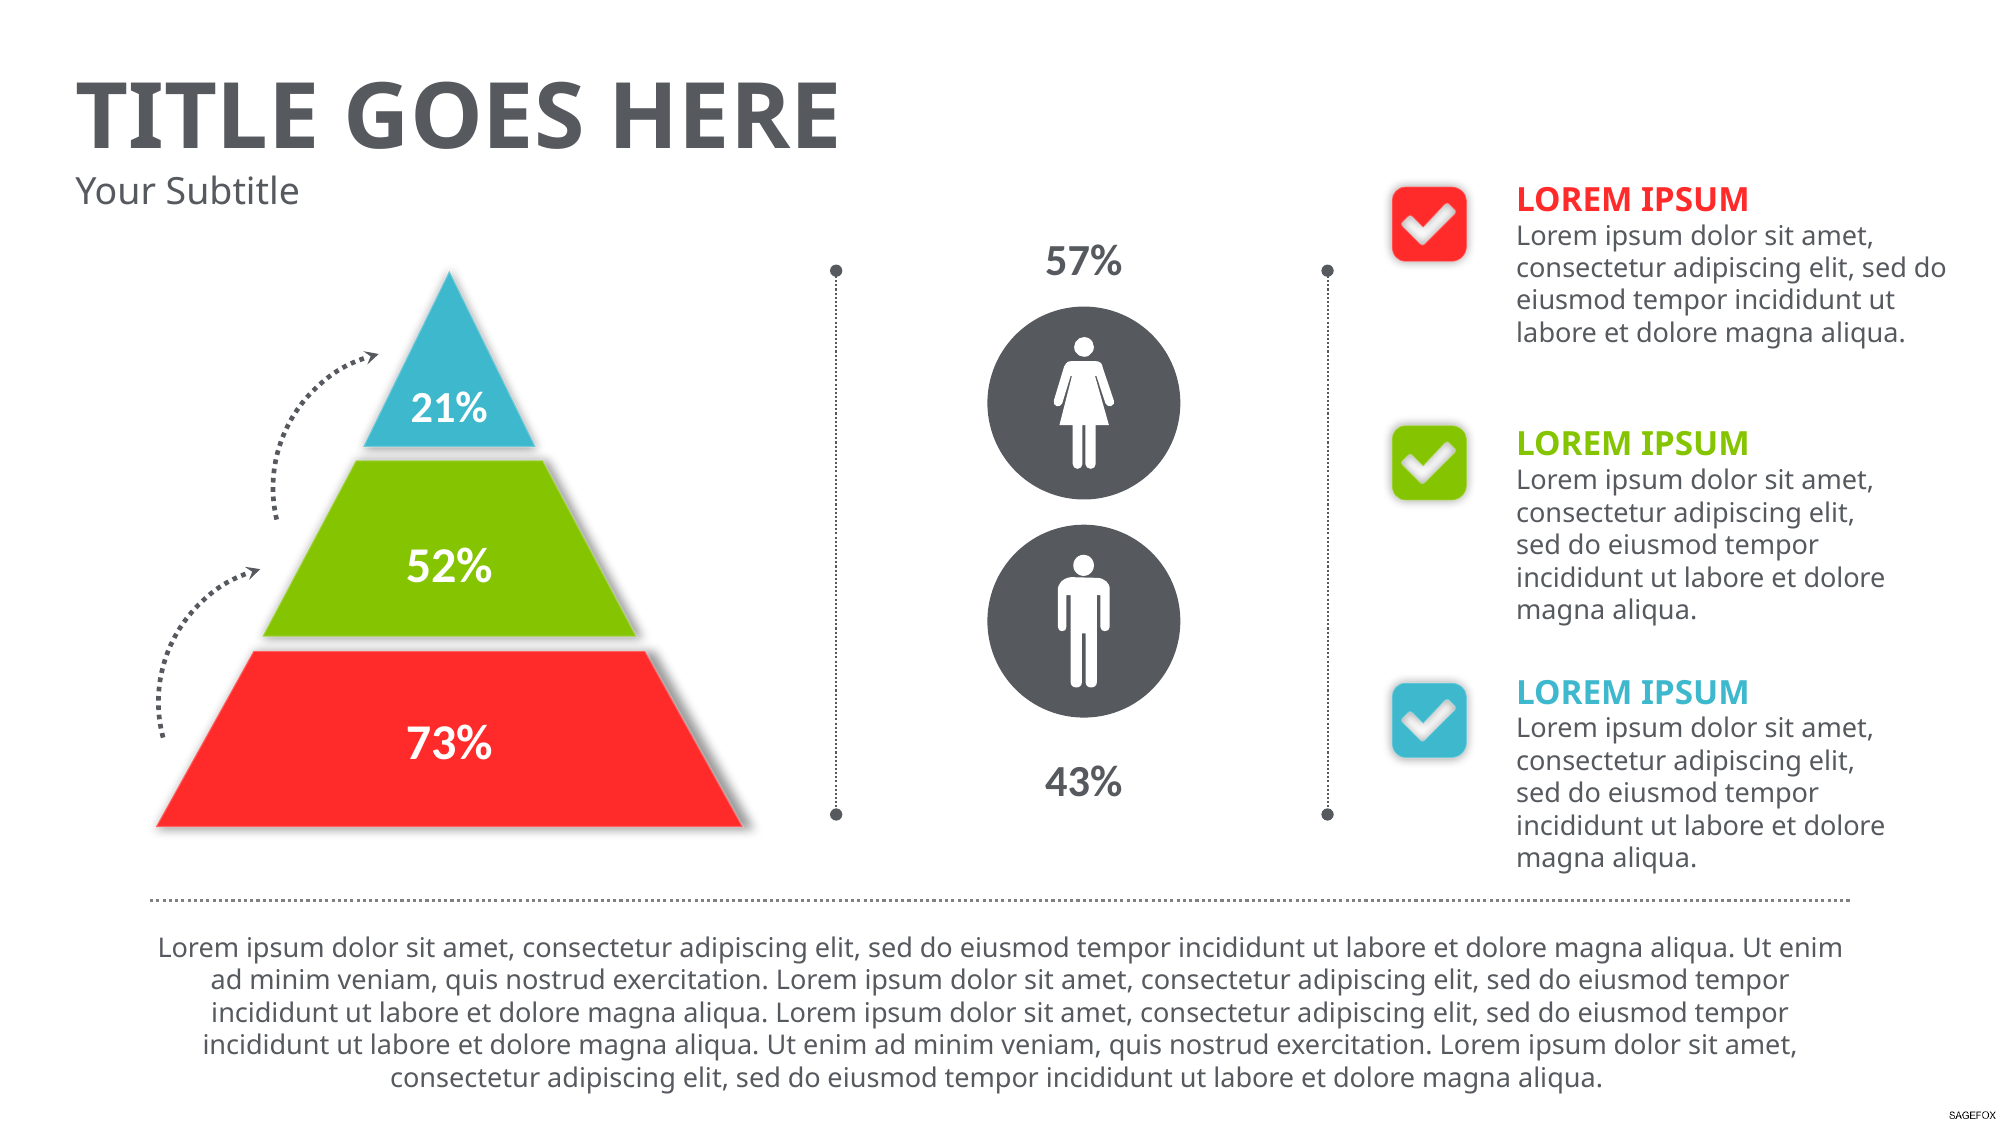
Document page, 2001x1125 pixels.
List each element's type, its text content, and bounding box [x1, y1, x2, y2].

text_box [273, 459, 639, 638]
text_box LOREM IPSUM Lorem ipsum dolor sit amet, consectetur adipiscing elit, sed do eiusmod tempor incididunt ut labore et dolore magna aliqua. [1501, 415, 1901, 633]
text_box [153, 649, 745, 829]
text_box Lorem ipsum dolor sit amet, consectetur adipiscing elit, sed do eiusmod tempor incididunt ut labore et dolore magna aliqua. Ut enim ad minim veniam, quis nostrud exercitation. Lorem ipsum dolor sit amet, consectetur adipiscing elit, sed do eiusmod tempor incididunt ut labore et dolore magna aliqua. Lorem ipsum dolor sit amet, consectetur adipiscing elit, sed do eiusmod tempor incididunt ut labore et dolore magna aliqua. Ut enim ad minim veniam, quis nostrud exercitation. Lorem ipsum dolor sit amet, consectetur adipiscing elit, sed do eiusmod tempor incididunt ut labore et dolore magna aliqua. [151, 930, 1849, 1093]
text_box [1391, 186, 1467, 262]
text_box [1391, 425, 1467, 501]
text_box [987, 306, 1181, 500]
text_box 57% [1037, 231, 1131, 285]
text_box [987, 524, 1181, 718]
text_box [388, 268, 538, 448]
text_box 21% [410, 377, 489, 432]
text_box LOREM IPSUM Lorem ipsum dolor sit amet, consectetur adipiscing elit, sed do eiusmod tempor incididunt ut labore et dolore magna aliqua. [1501, 170, 1971, 356]
text_box 43% [1037, 751, 1131, 805]
text_box [1391, 682, 1467, 758]
text_box TITLE GOES HERE Your Subtitle [60, 49, 1036, 220]
text_box [272, 351, 411, 520]
text_box 73% [405, 709, 493, 770]
text_box 52% [405, 532, 493, 593]
text_box [157, 566, 296, 738]
text_box LOREM IPSUM Lorem ipsum dolor sit amet, consectetur adipiscing elit, sed do eiusmod tempor incididunt ut labore et dolore magna aliqua. [1501, 663, 1901, 881]
picture [1924, 1102, 2000, 1123]
